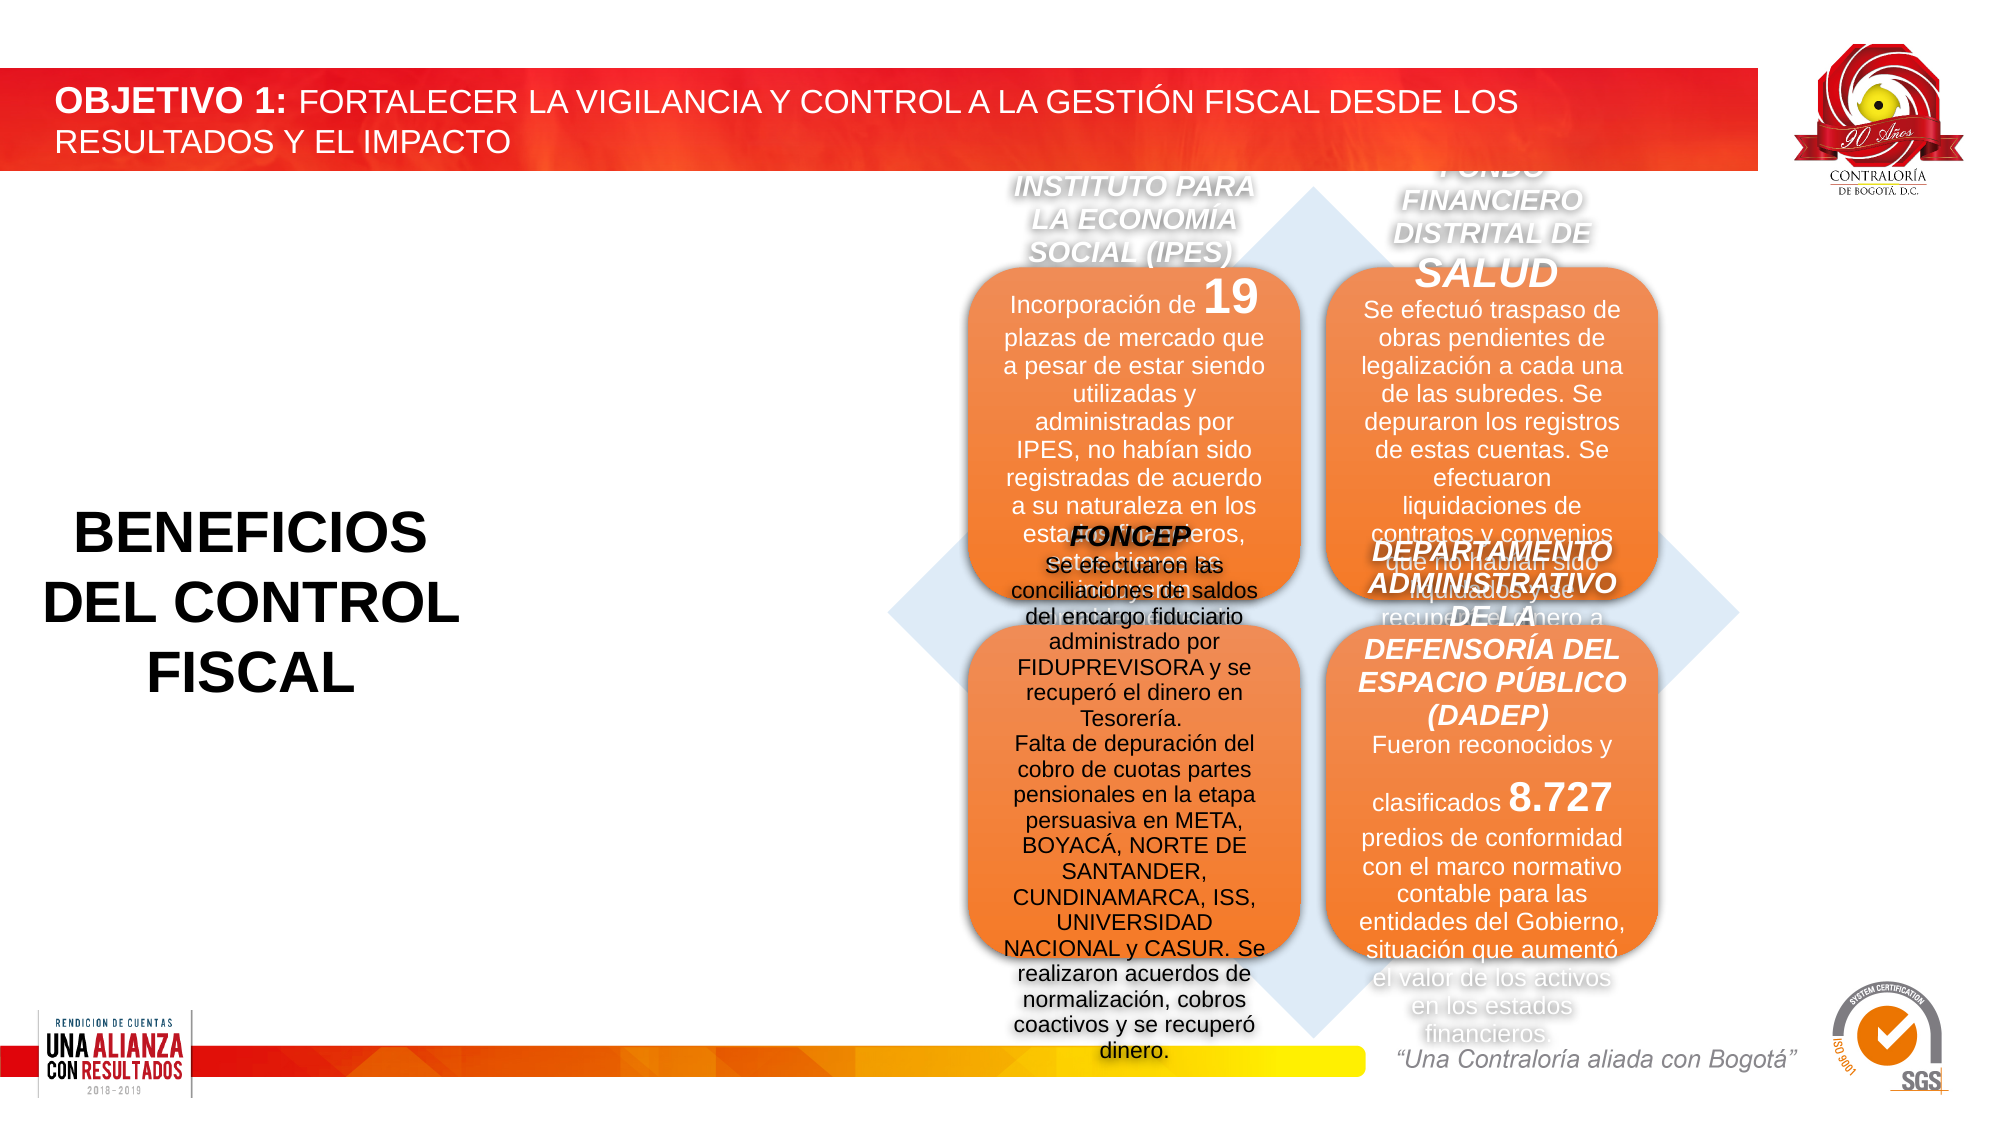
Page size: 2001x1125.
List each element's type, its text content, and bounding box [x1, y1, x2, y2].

text_box BENEFICIOS DEL CONTROL FISCAL [20, 486, 482, 712]
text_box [497, 186, 2000, 1039]
picture [0, 0, 2001, 1125]
